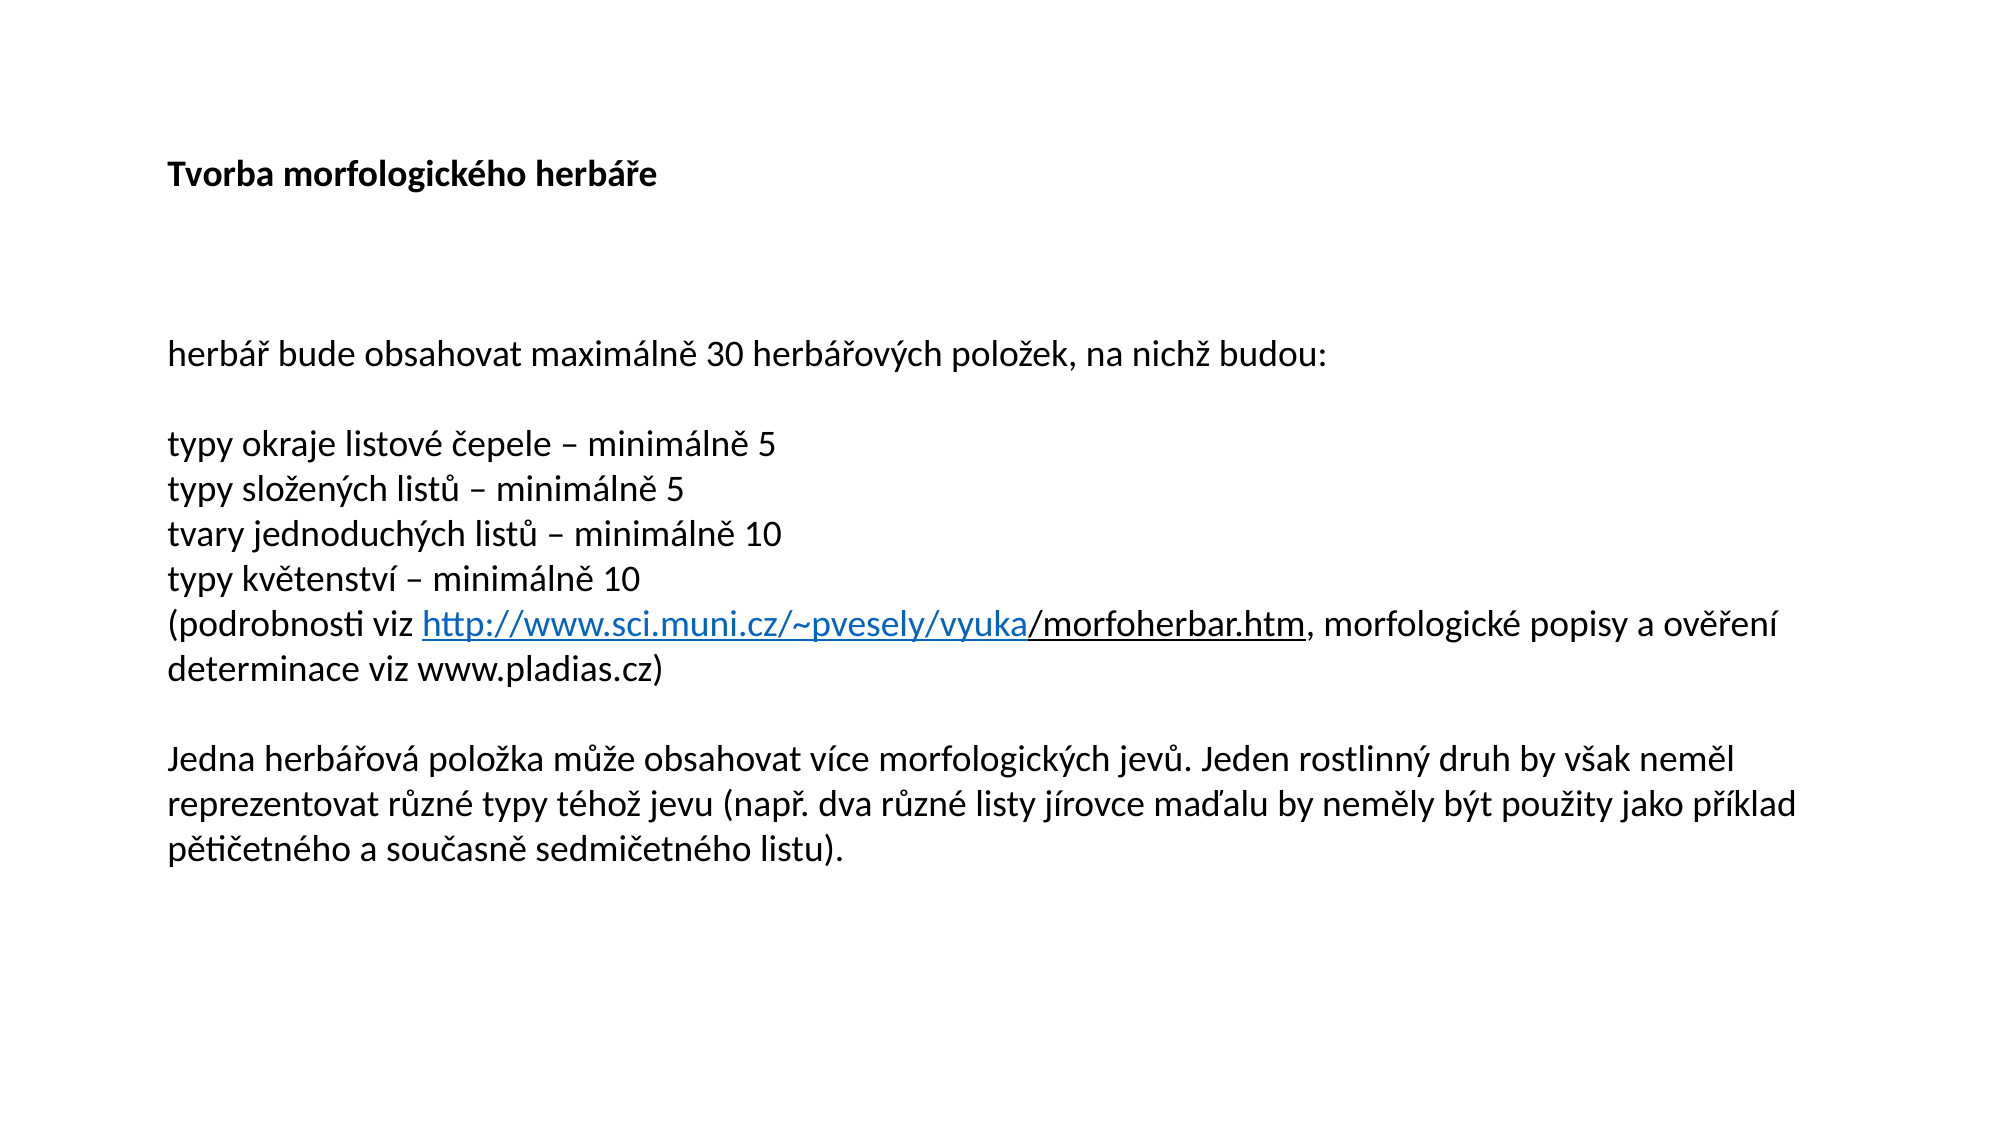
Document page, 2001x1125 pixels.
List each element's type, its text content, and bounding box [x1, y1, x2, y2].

text_box Tvorba morfologického herbáře herbář bude obsahovat maximálně 30 herbářových položek, na nichž budou: typy okraje listové čepele – minimálně 5 typy složených listů – minimálně 5 tvary jednoduchých listů – minimálně 10 typy květenství – minimálně 10 (podrobnosti viz http://www.sci.muni.cz/~pvesely/vyuka/morfoherbar.htm, morfologické popisy a ověření determinace viz www.pladias.cz) Jedna herbářová položka může obsahovat více morfologických jevů. Jeden rostlinný druh by však neměl reprezentovat různé typy téhož jevu (např. dva různé listy jírovce maďalu by neměly být použity jako příklad pětičetného a současně sedmičetného listu). [152, 141, 1899, 1011]
